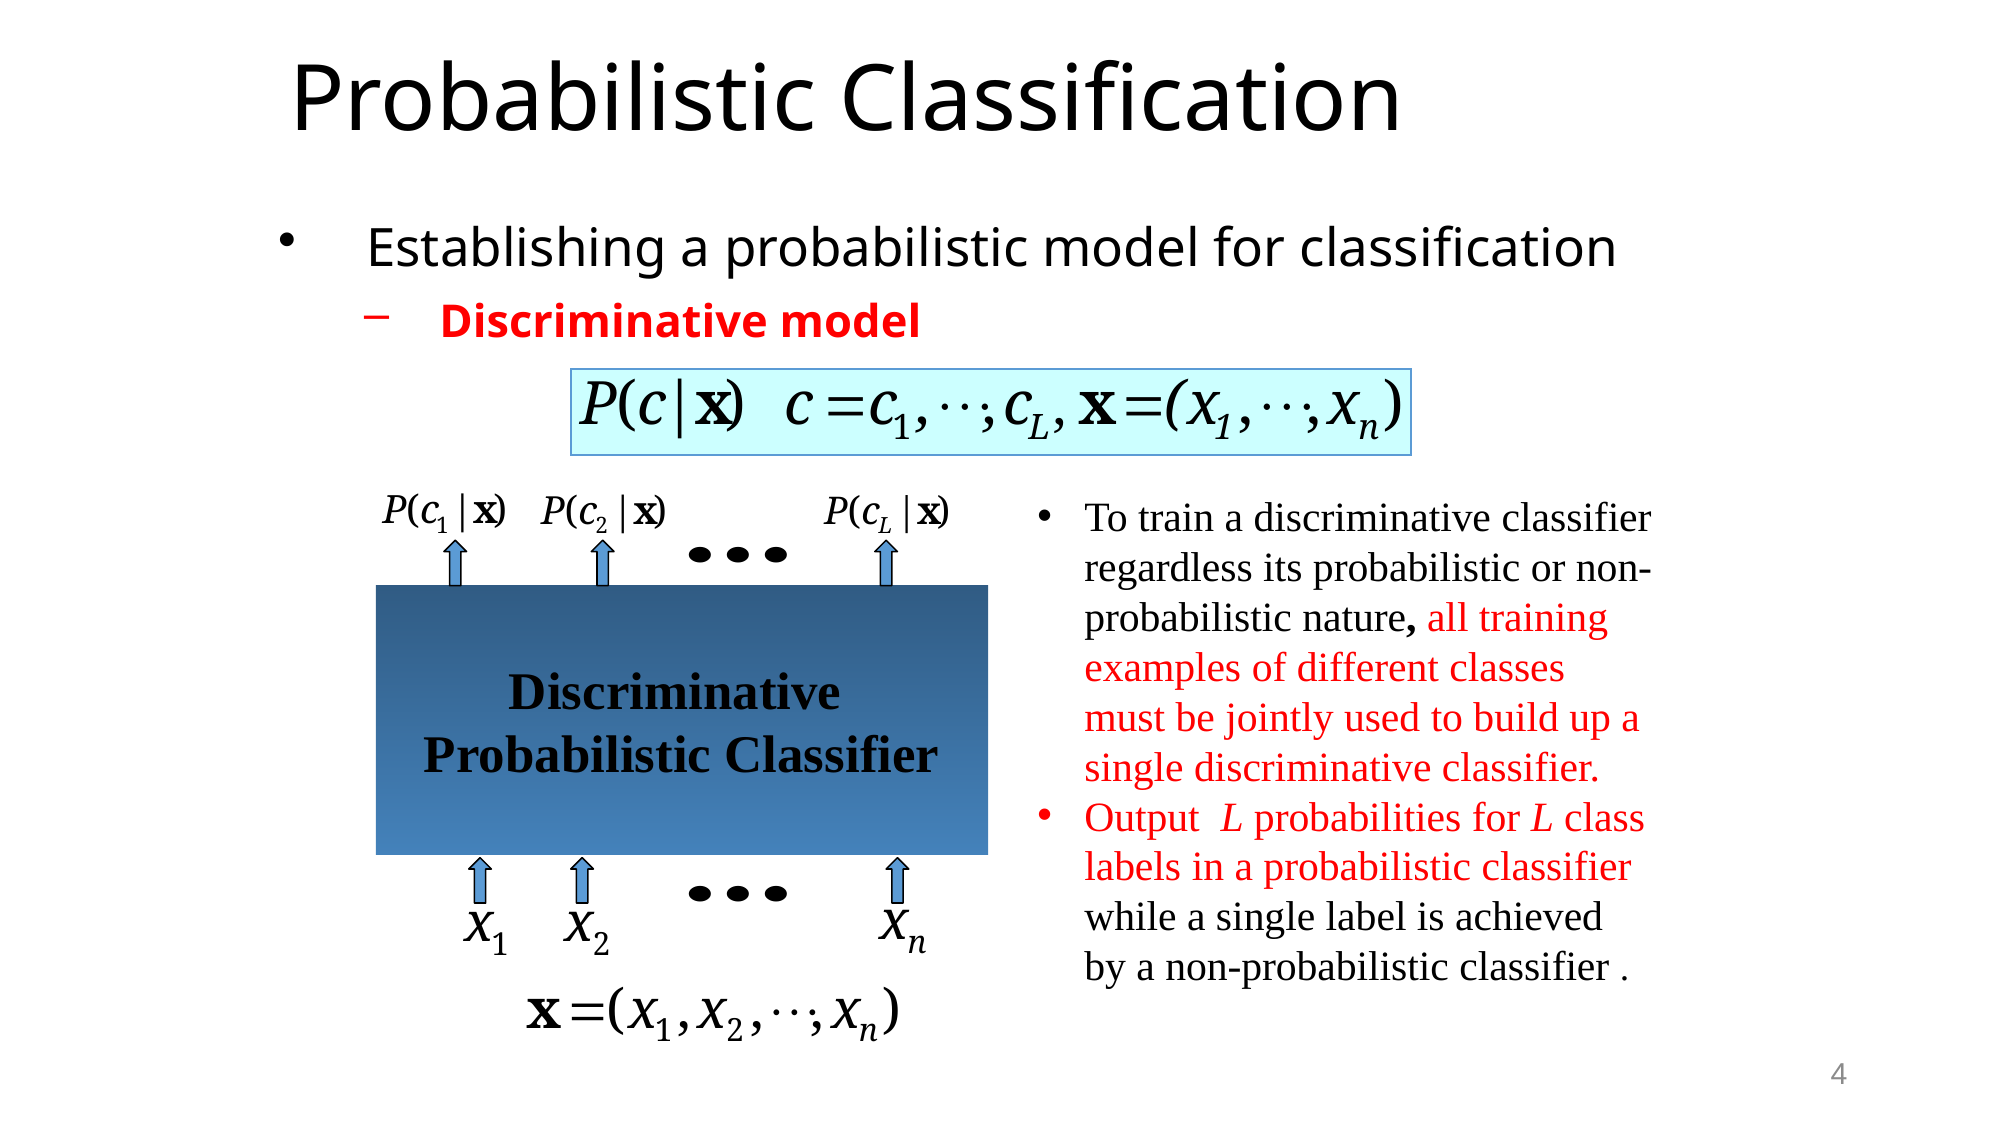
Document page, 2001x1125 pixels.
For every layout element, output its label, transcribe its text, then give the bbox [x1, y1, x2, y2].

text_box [571, 369, 1411, 455]
text_box Establishing a probabilistic model for classification Discriminative model [263, 199, 1771, 1039]
text_box To train a discriminative classifier regardless its probabilistic or non-probabilistic nature, all training examples of different classes must be jointly used to build up a single discriminative classifier. Output L probabilities for L class labels in a probabilistic classifier while a single label is achieved by a non-probabilistic classifier . [1022, 482, 1668, 1042]
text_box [517, 978, 908, 1056]
title Probabilistic Classification [274, 7, 1796, 195]
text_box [375, 488, 989, 967]
slide_number 4 [1412, 1042, 1863, 1103]
